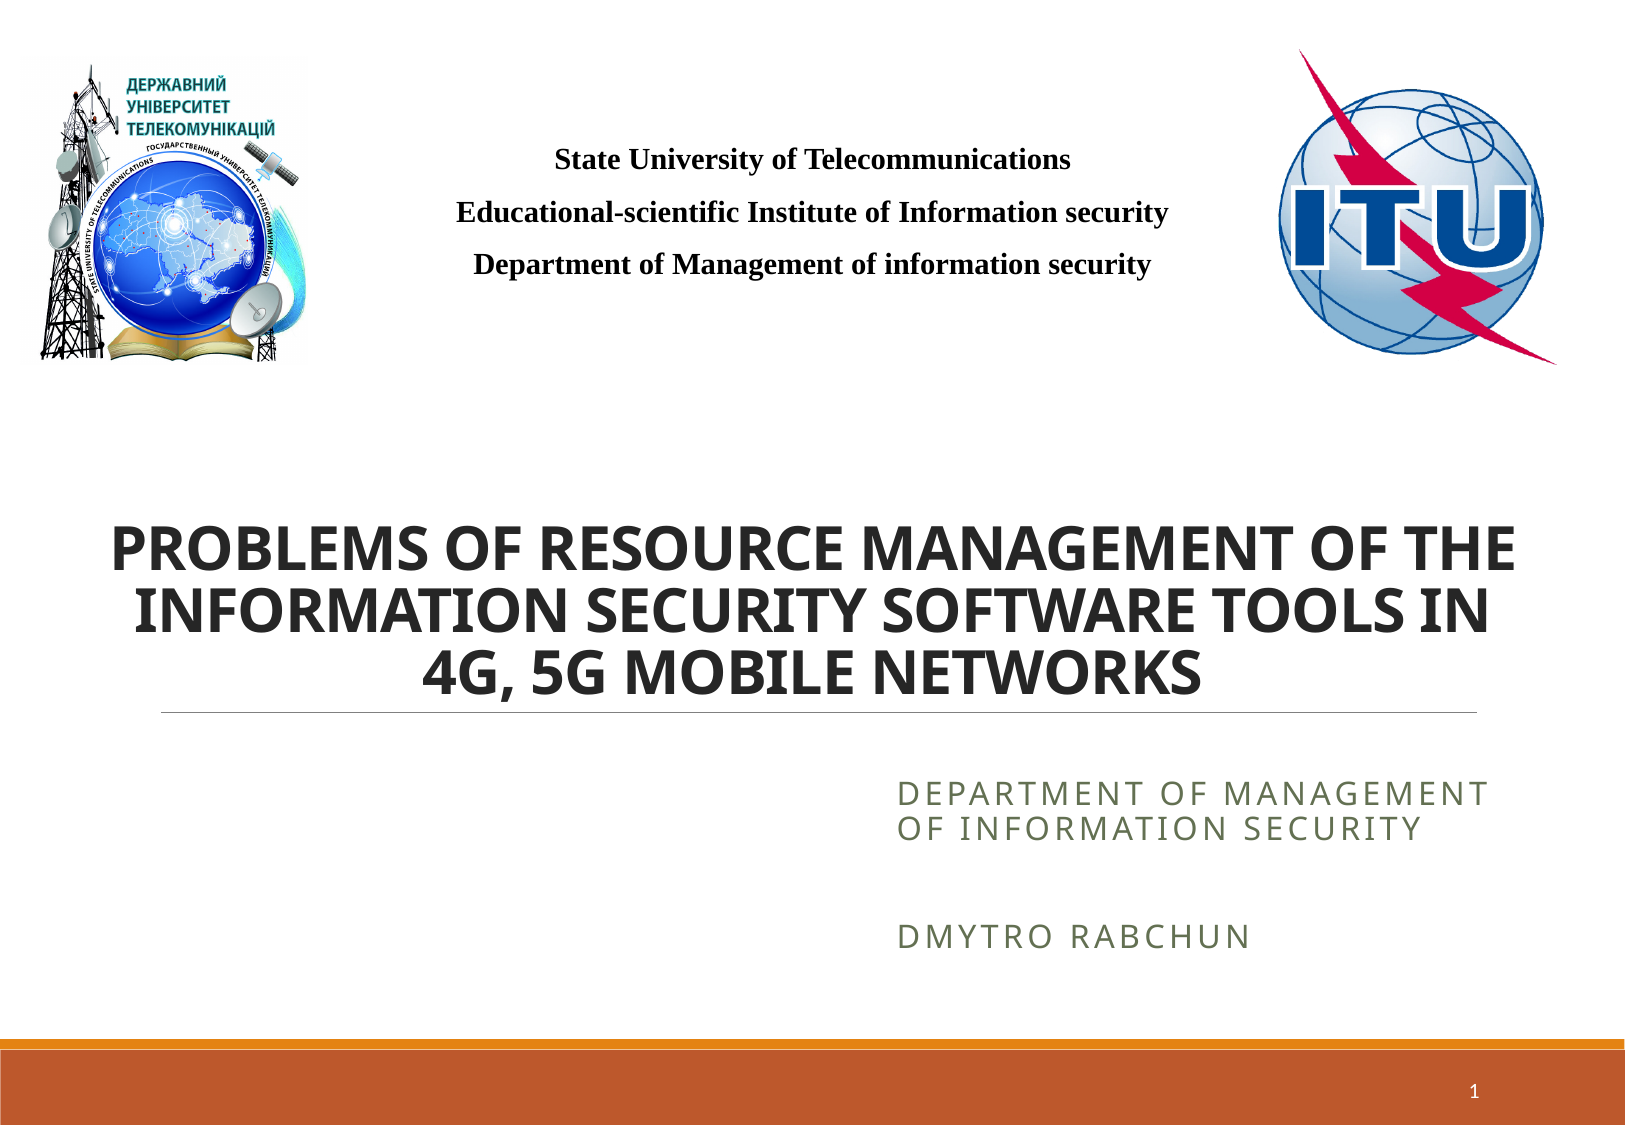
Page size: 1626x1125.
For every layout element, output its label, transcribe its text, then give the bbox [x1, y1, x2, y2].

picture [20, 56, 308, 365]
text_box State University of Telecommunications Educational-scientific Institute of Information security Department of Management of information security [318, 128, 1272, 289]
title PROBLEMS OF RESOURCE MANAGEMENT OF THE INFORMATION SECURITY SOFTWARE TOOLS IN 4G, 5G MOBILE NETWORKS [68, 478, 1557, 715]
slide_number 1 [1319, 1059, 1495, 1120]
picture [1275, 48, 1558, 365]
subtitle Department of Management of information security DMYTRO RABCHUN [881, 769, 1557, 963]
